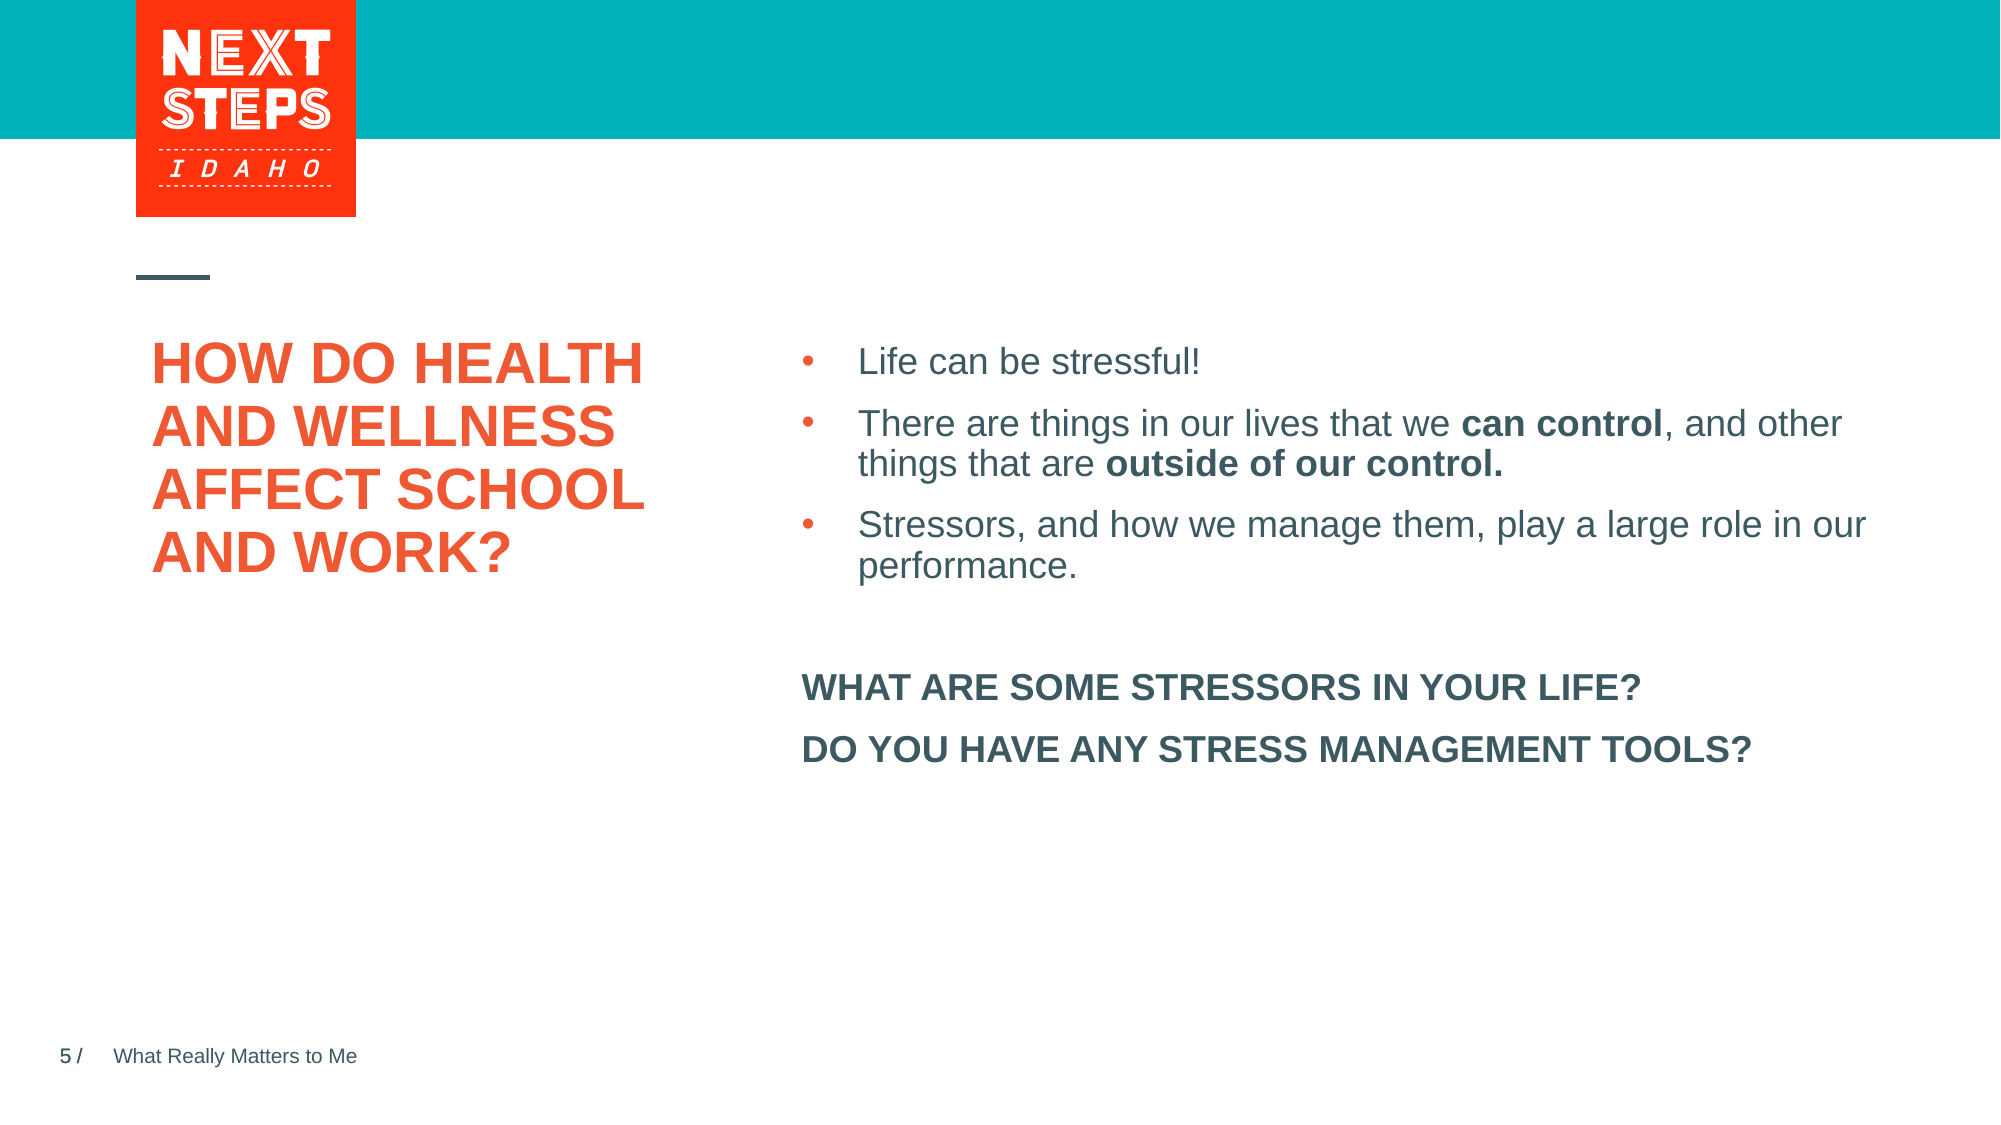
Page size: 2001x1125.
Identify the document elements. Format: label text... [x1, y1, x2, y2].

list Life can be stressful! There are things in our lives that we can control, and other things that are outside of our control. Stressors, and how we manage them, play a large role in our performance. WHAT ARE SOME STRESSORS IN YOUR LIFE? DO YOU HAVE ANY STRESS MANAGEMENT TOOLS? [786, 334, 1902, 984]
picture [136, 0, 356, 217]
title HOW DO HEALTH AND WELLNESS AFFECT SCHOOL AND WORK? [136, 325, 692, 975]
footer What Really Matters to Me [98, 1035, 624, 1096]
